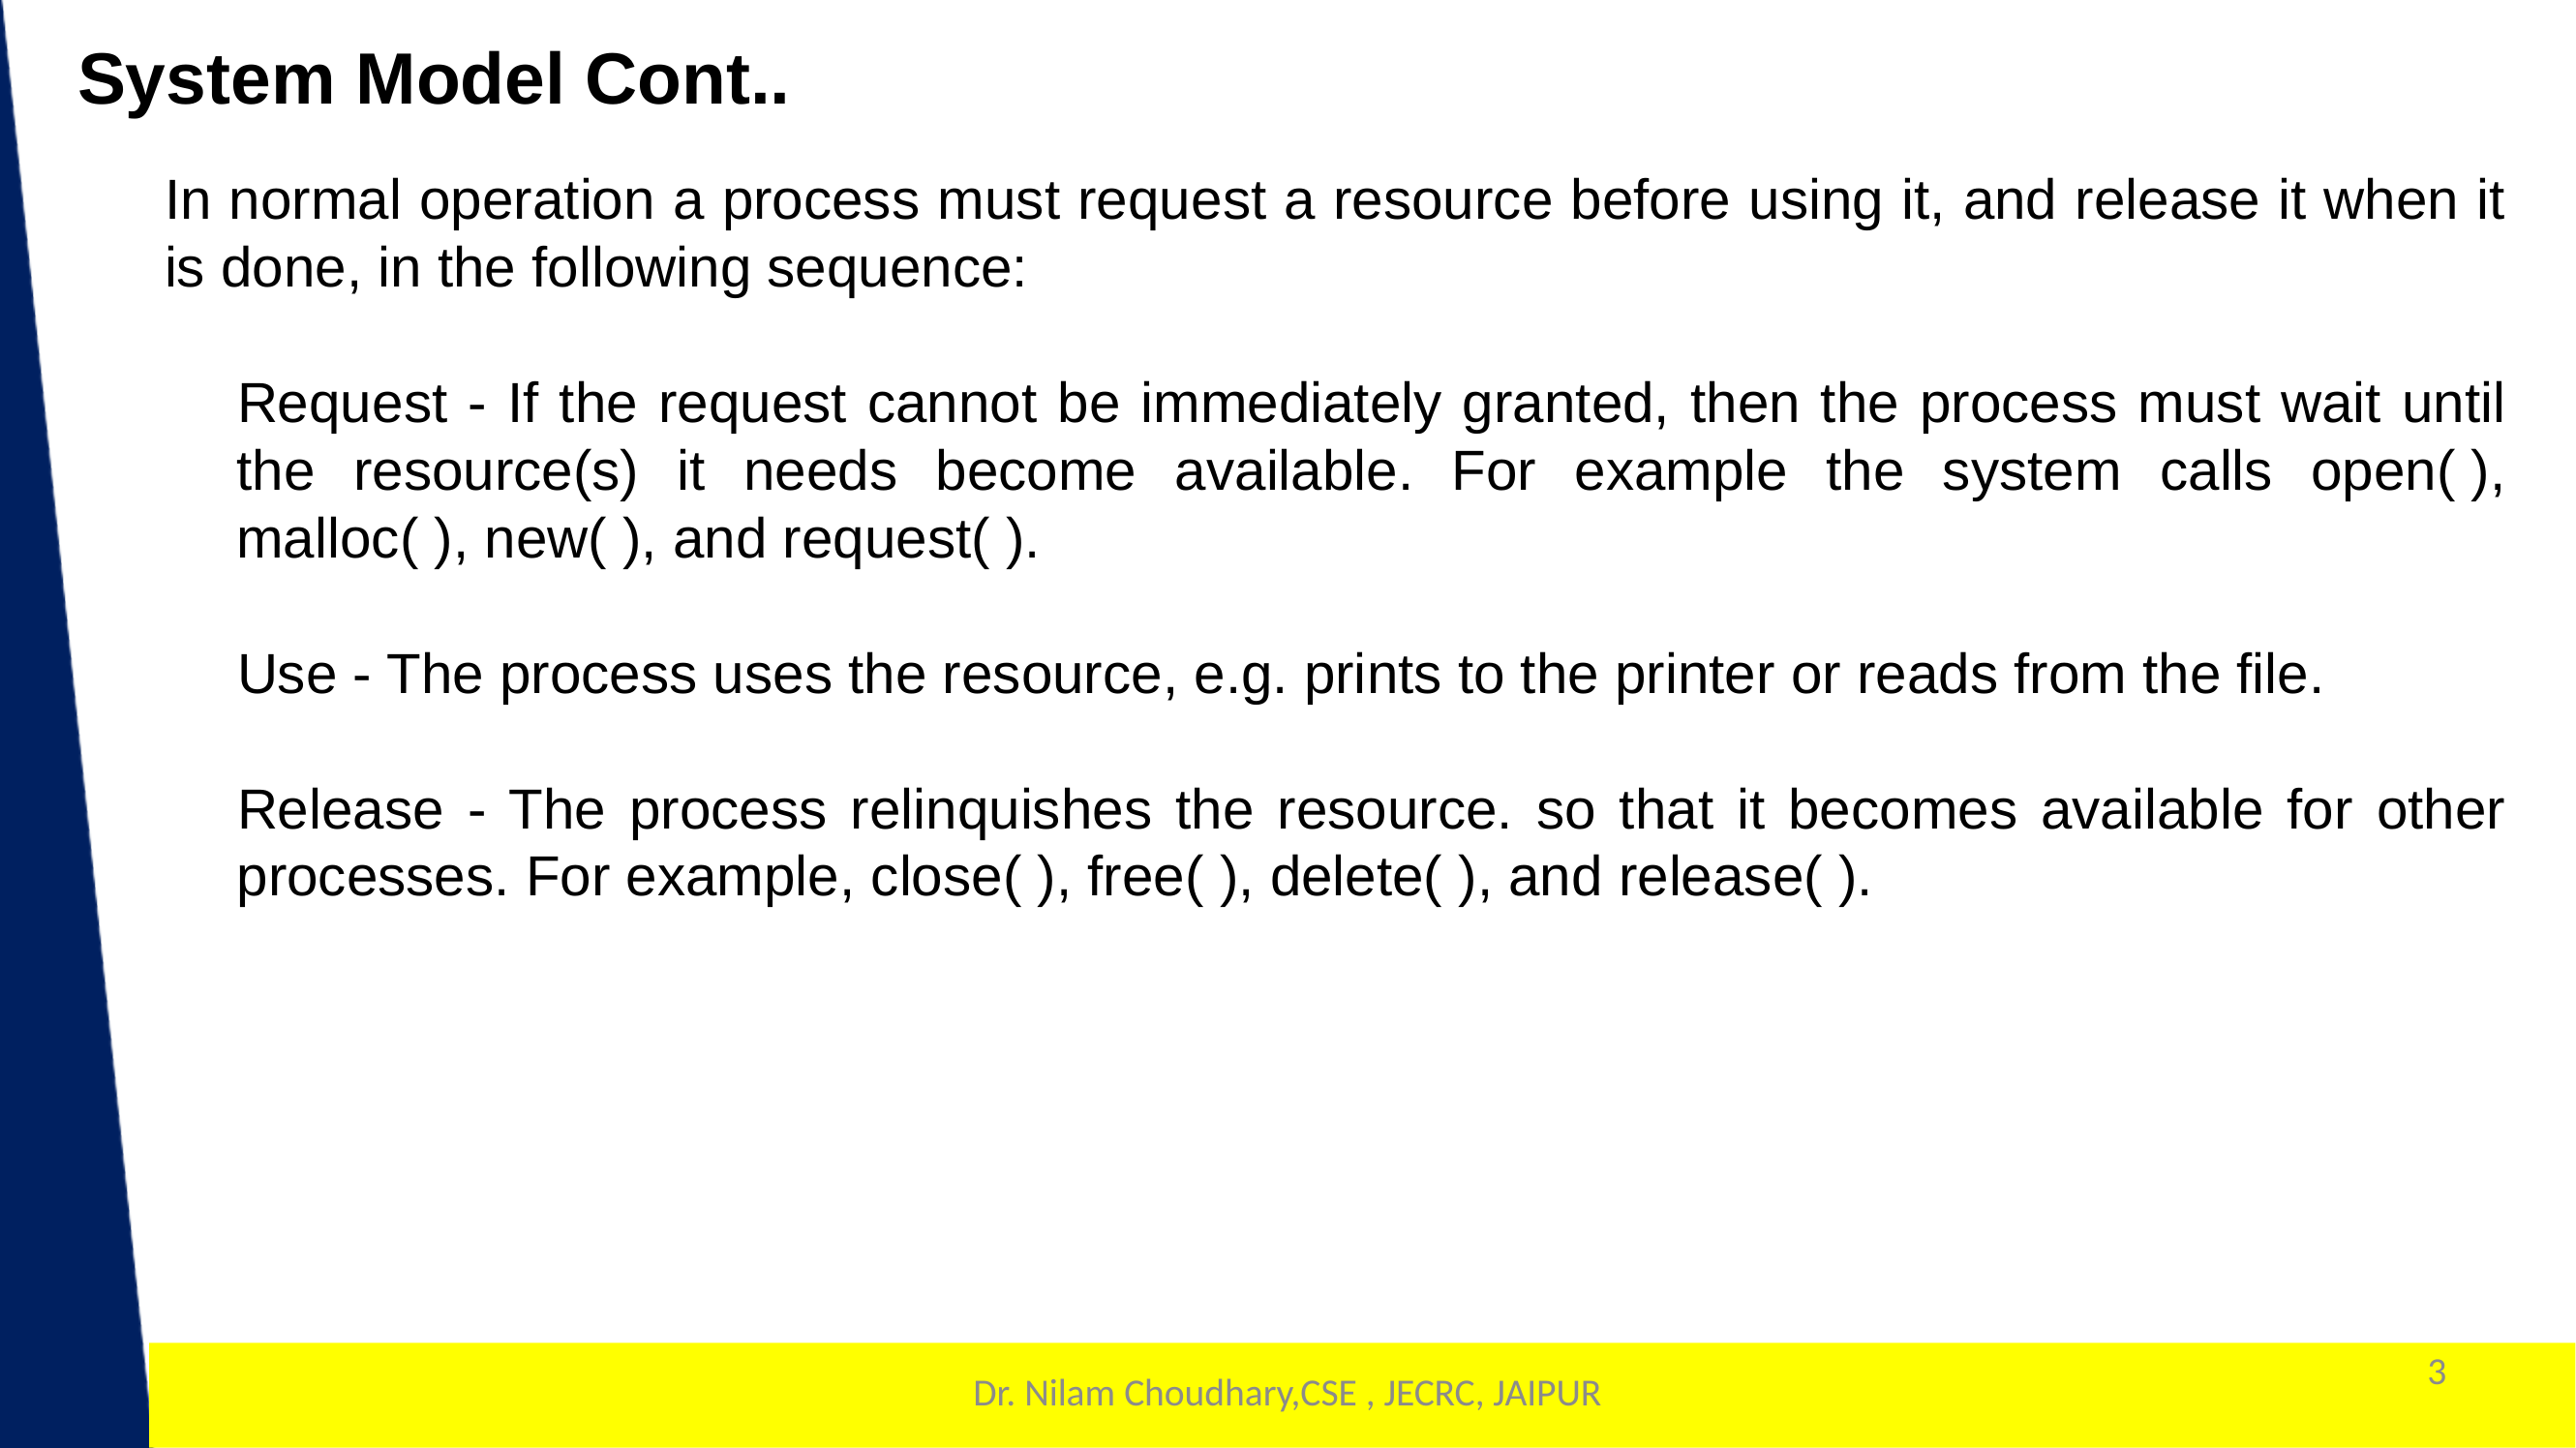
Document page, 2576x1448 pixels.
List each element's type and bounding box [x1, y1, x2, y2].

text_box [0, 0, 2576, 1448]
